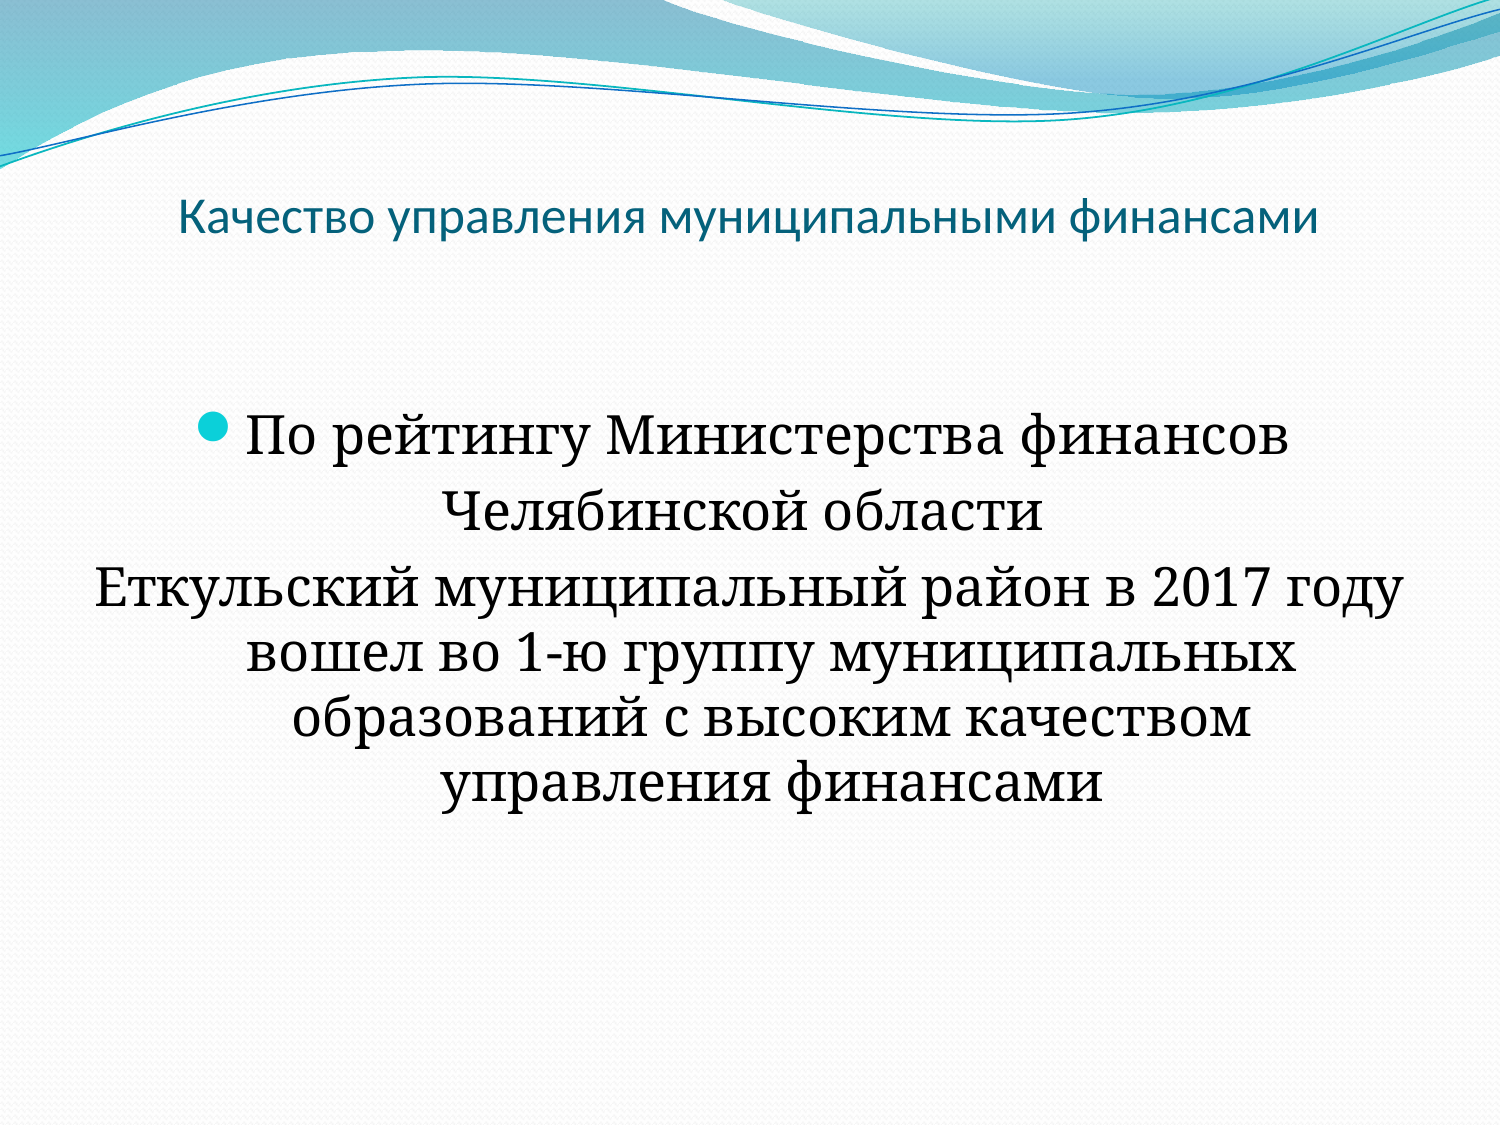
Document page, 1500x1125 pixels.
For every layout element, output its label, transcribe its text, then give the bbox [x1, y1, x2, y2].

title Качество управления муниципальными финансами [75, 137, 1425, 244]
list По рейтингу Министерства финансов Челябинской области Еткульский муниципальный район в 2017 году вошел во 1-ю группу муниципальных образований с высоким качеством управления финансами [75, 317, 1425, 1038]
